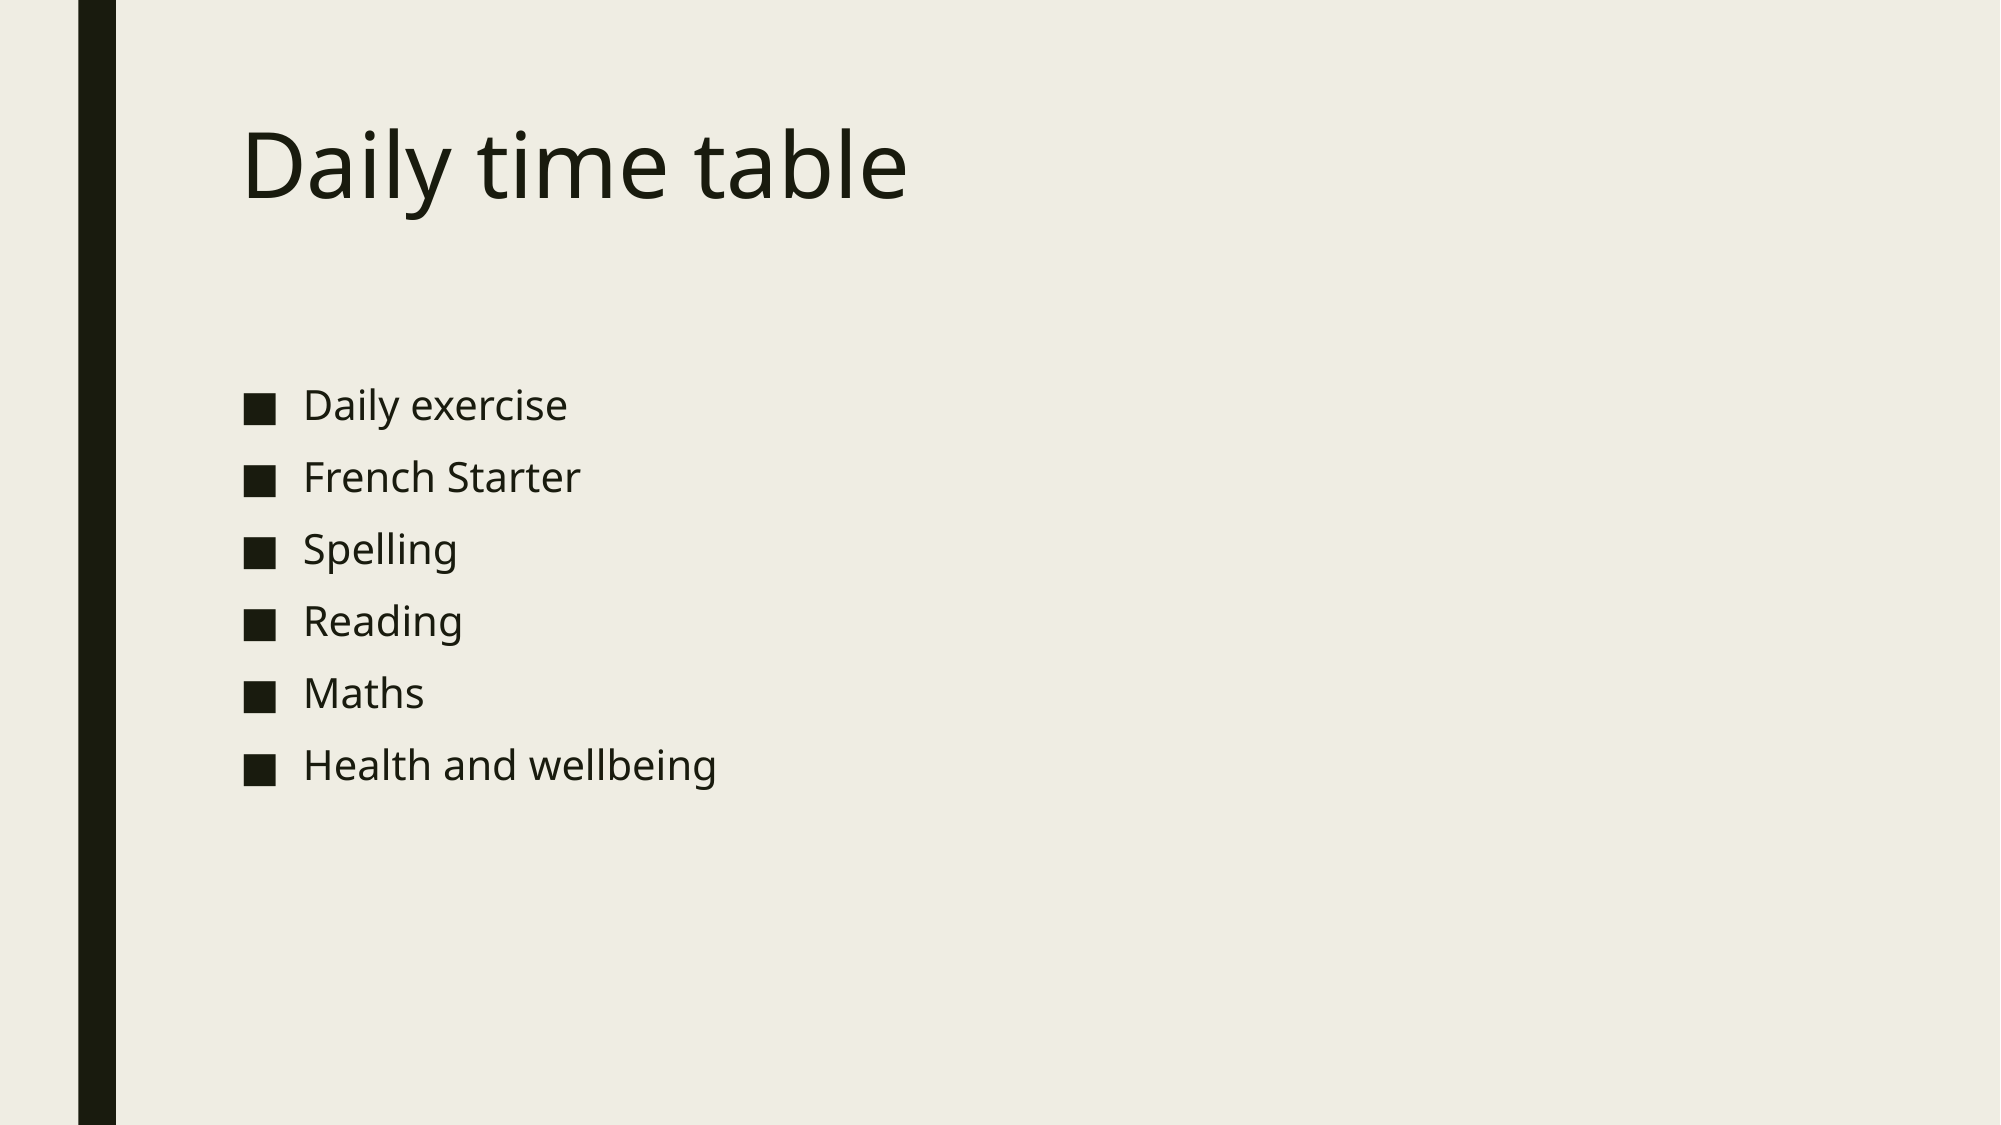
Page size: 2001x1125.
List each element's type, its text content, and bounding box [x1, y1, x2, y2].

title Daily time table [225, 112, 1800, 357]
list Daily exercise French Starter Spelling Reading Maths Health and wellbeing [225, 375, 1800, 963]
